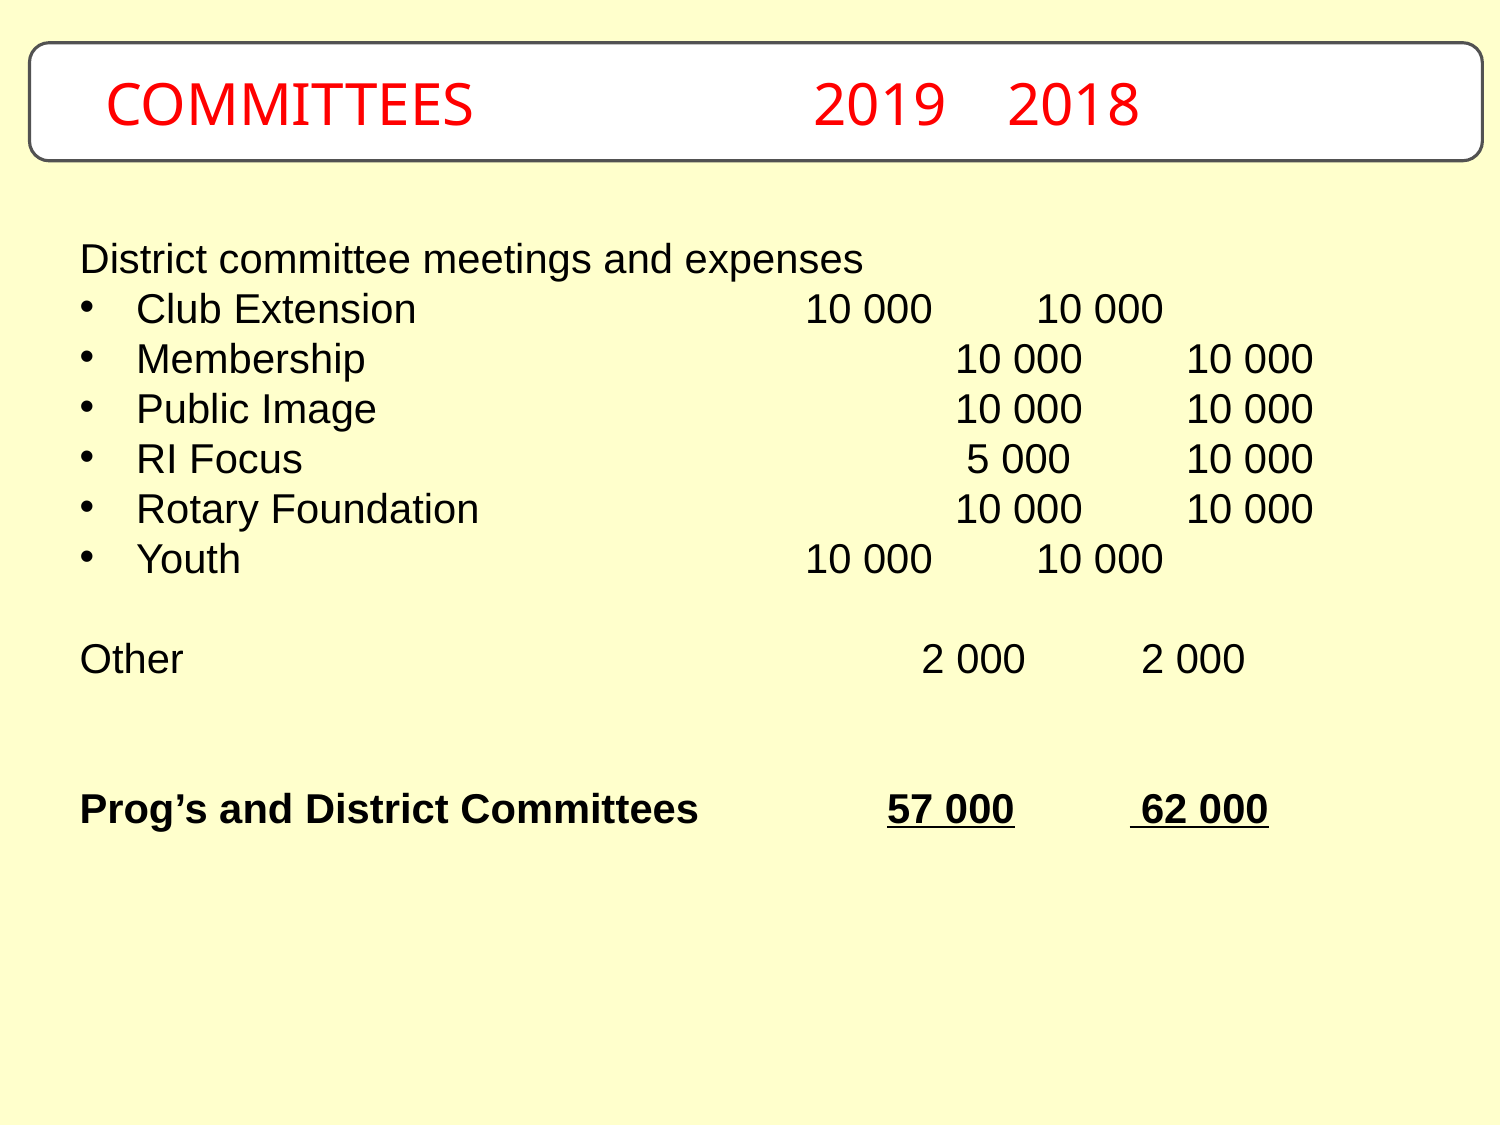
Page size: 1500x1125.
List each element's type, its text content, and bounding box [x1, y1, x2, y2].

title COMMITTEES 2019 2018 [75, 42, 1483, 161]
text_box District committee meetings and expenses Club Extension 10 000 10 000 Membership 10 000 10 000 Public Image 10 000 10 000 RI Focus 5 000 10 000 Rotary Foundation 10 000 10 000 Youth 10 000 10 000 Other 2 000 2 000 Prog’s and District Committees 57 000 62 000 [64, 223, 1447, 839]
text_box [27, 41, 1470, 163]
